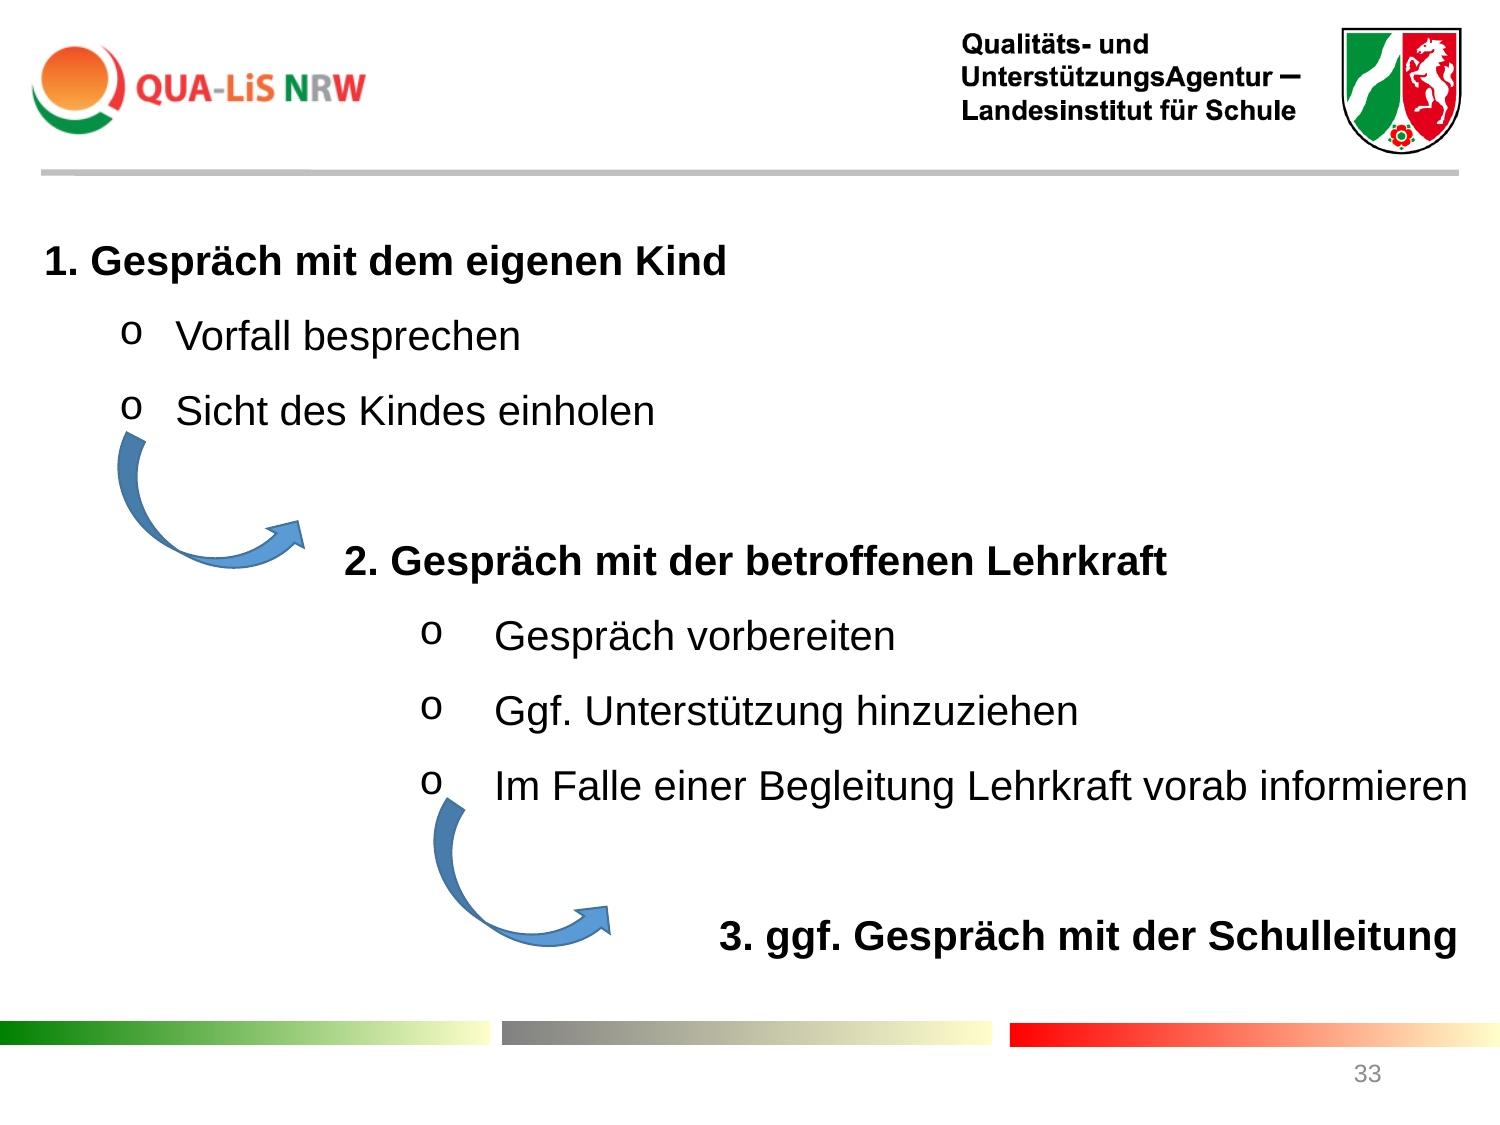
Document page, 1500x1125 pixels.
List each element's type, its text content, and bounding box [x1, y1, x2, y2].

text_box [433, 797, 611, 948]
picture [939, 18, 1471, 161]
text_box 1. Gespräch mit dem eigenen Kind Vorfall besprechen Sicht des Kindes einholen 2. Gespräch mit der betroffenen Lehrkraft Gespräch vorbereiten Ggf. Unterstützung hinzuziehen Im Falle einer Begleitung Lehrkraft vorab informieren 3. ggf. Gespräch mit der Schulleitung [29, 201, 1500, 1116]
picture [29, 39, 372, 138]
text_box [117, 431, 306, 569]
